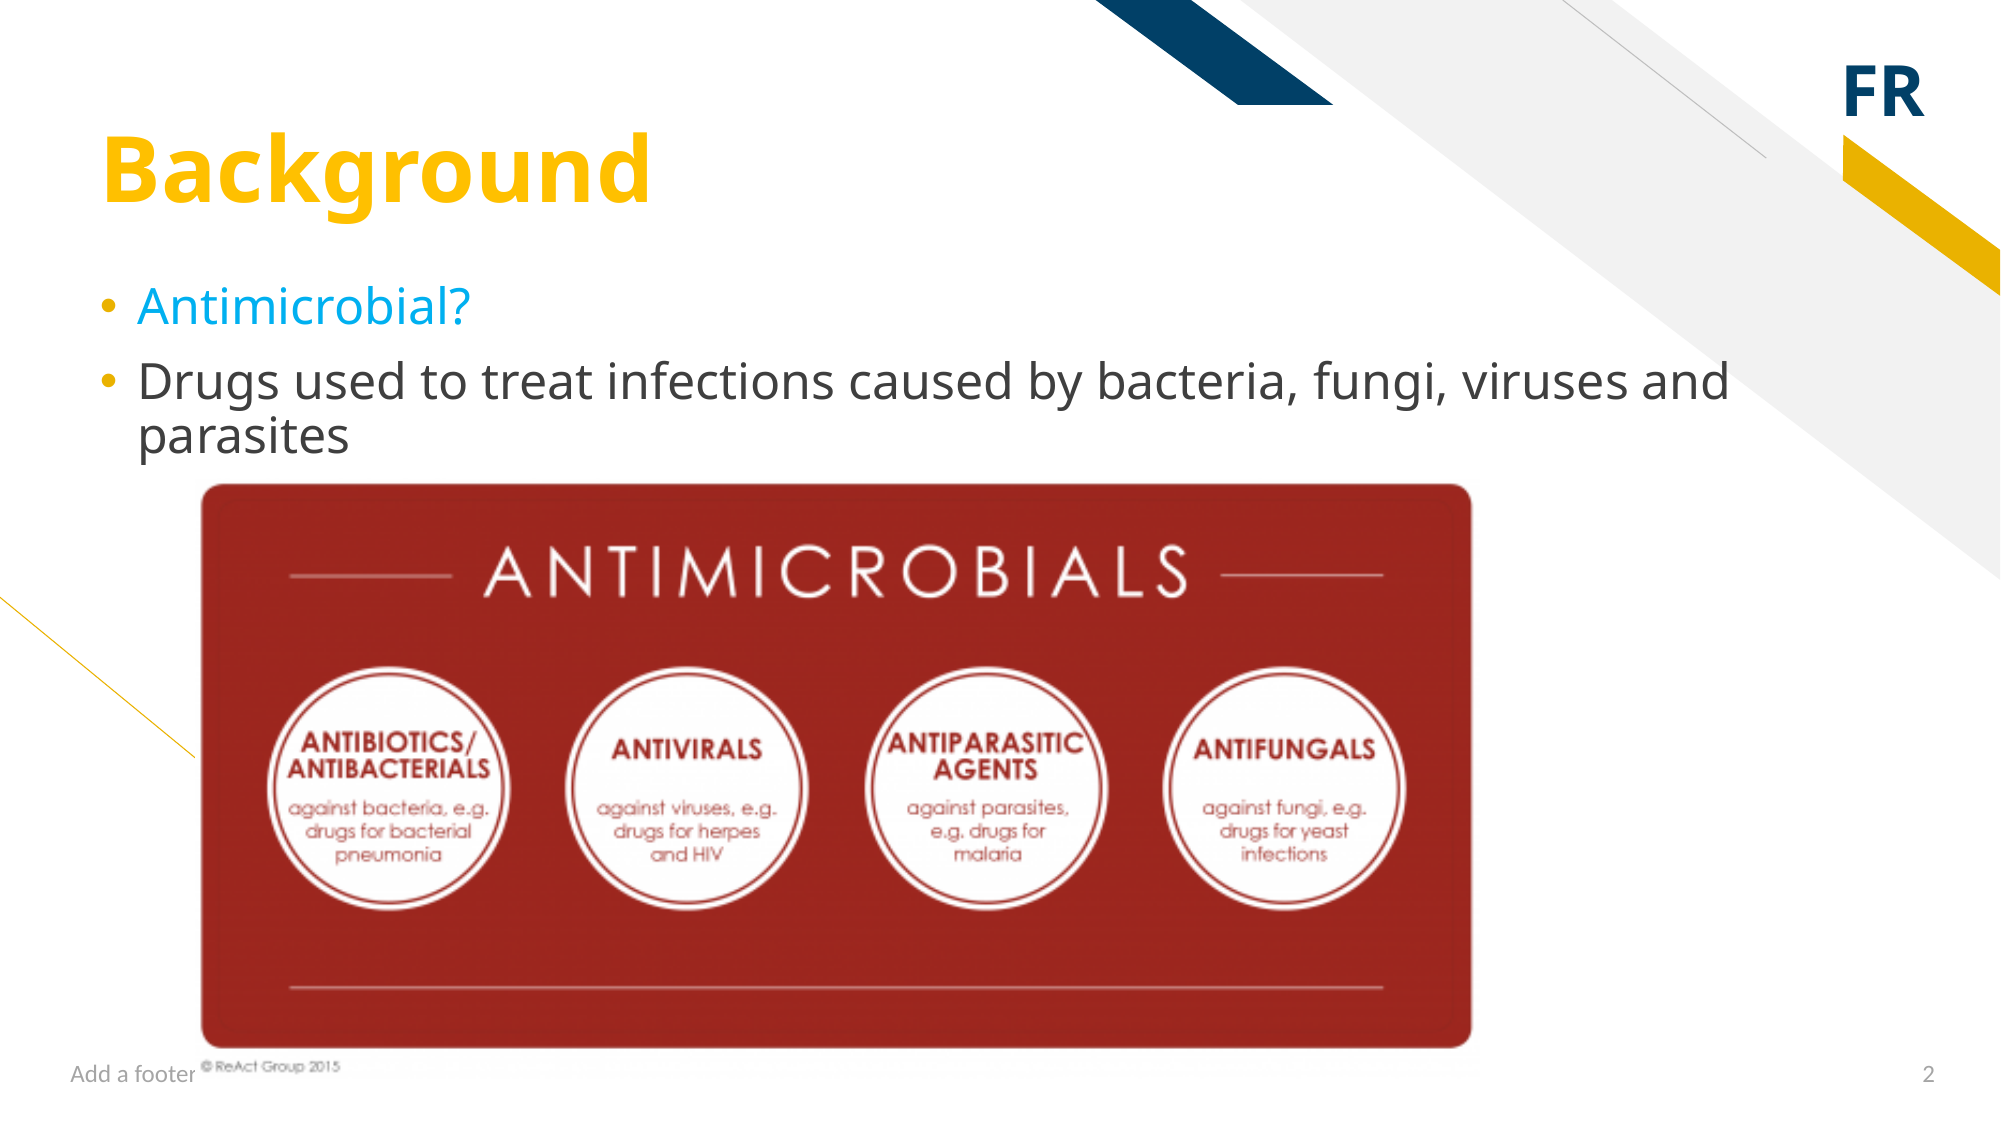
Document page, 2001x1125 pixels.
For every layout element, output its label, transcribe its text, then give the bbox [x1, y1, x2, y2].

picture [195, 478, 1480, 1079]
slide_number 2 [1828, 1042, 1950, 1103]
footer Add a footer [55, 1042, 731, 1103]
list Antimicrobial? Drugs used to treat infections caused by bacteria, fungi, viruses and parasites [85, 274, 1863, 1014]
title Background [85, 34, 1453, 223]
